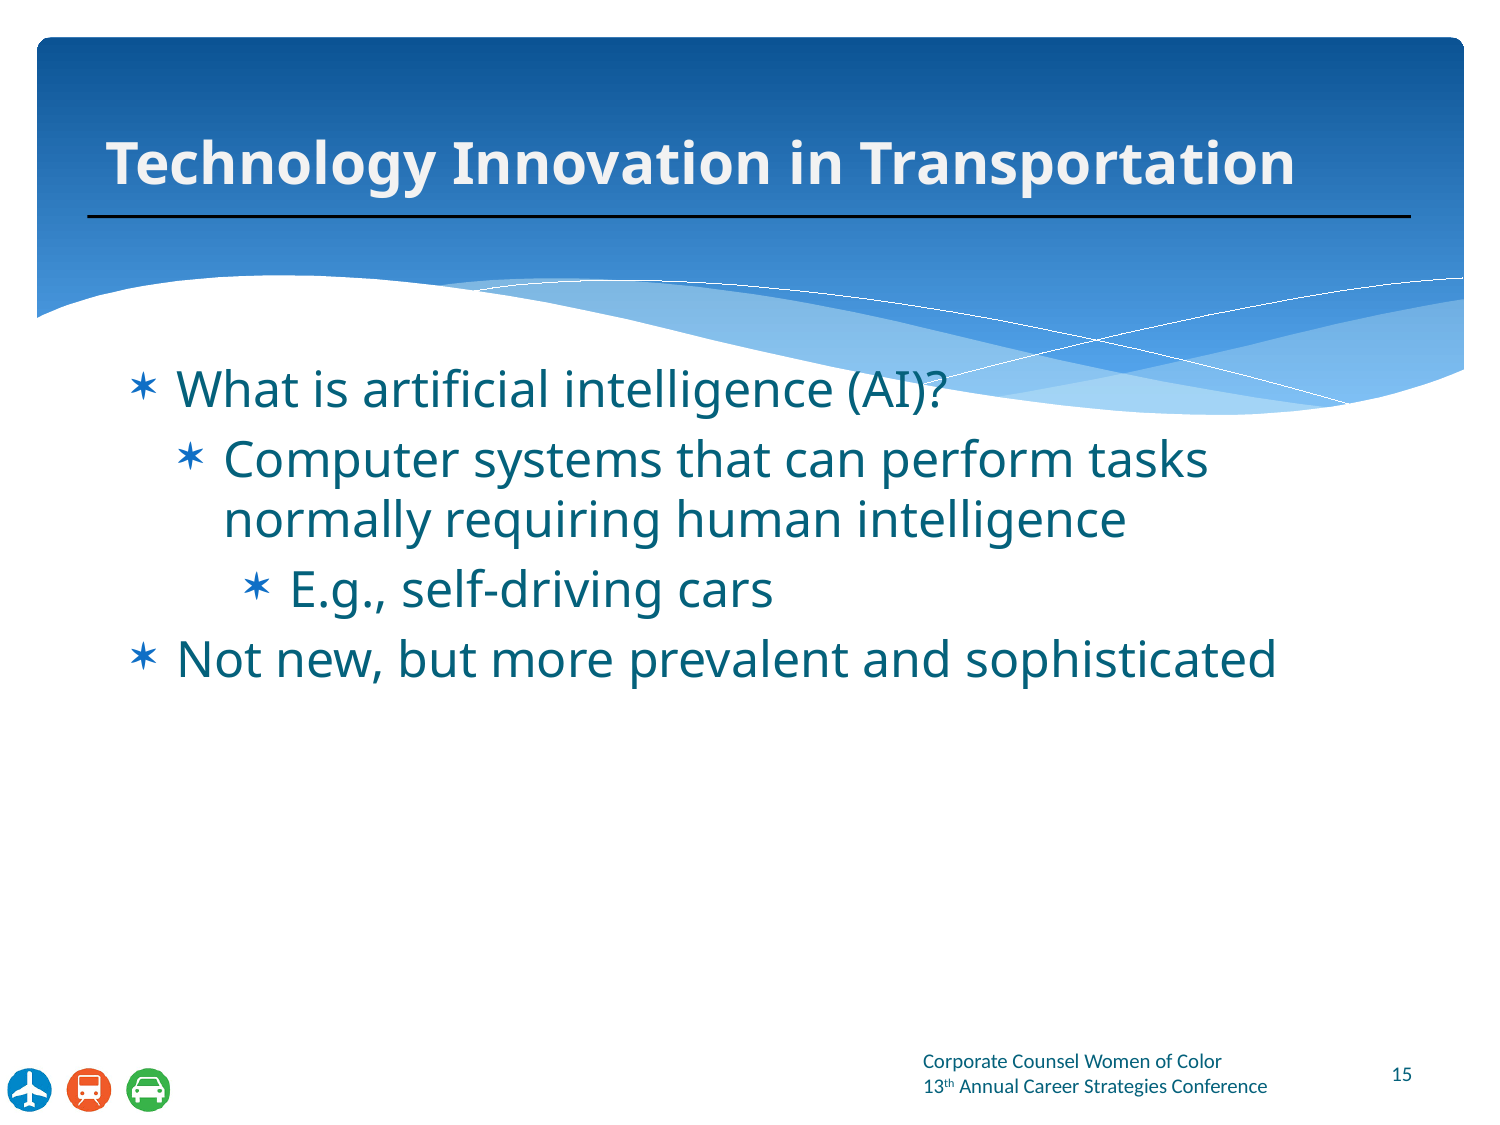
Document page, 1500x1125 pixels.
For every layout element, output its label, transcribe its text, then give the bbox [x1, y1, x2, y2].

list What is artificial intelligence (AI)? Computer systems that can perform tasks normally requiring human intelligence E.g., self-driving cars Not new, but more prevalent and sophisticated [75, 249, 1425, 1005]
picture [0, 1059, 176, 1119]
slide_number 14 [1384, 1042, 1446, 1103]
footer Corporate Counsel Women of Color 13th Annual Career Strategies Conference [908, 1042, 1384, 1103]
title Technology Innovation in Transportation [74, 99, 1425, 213]
